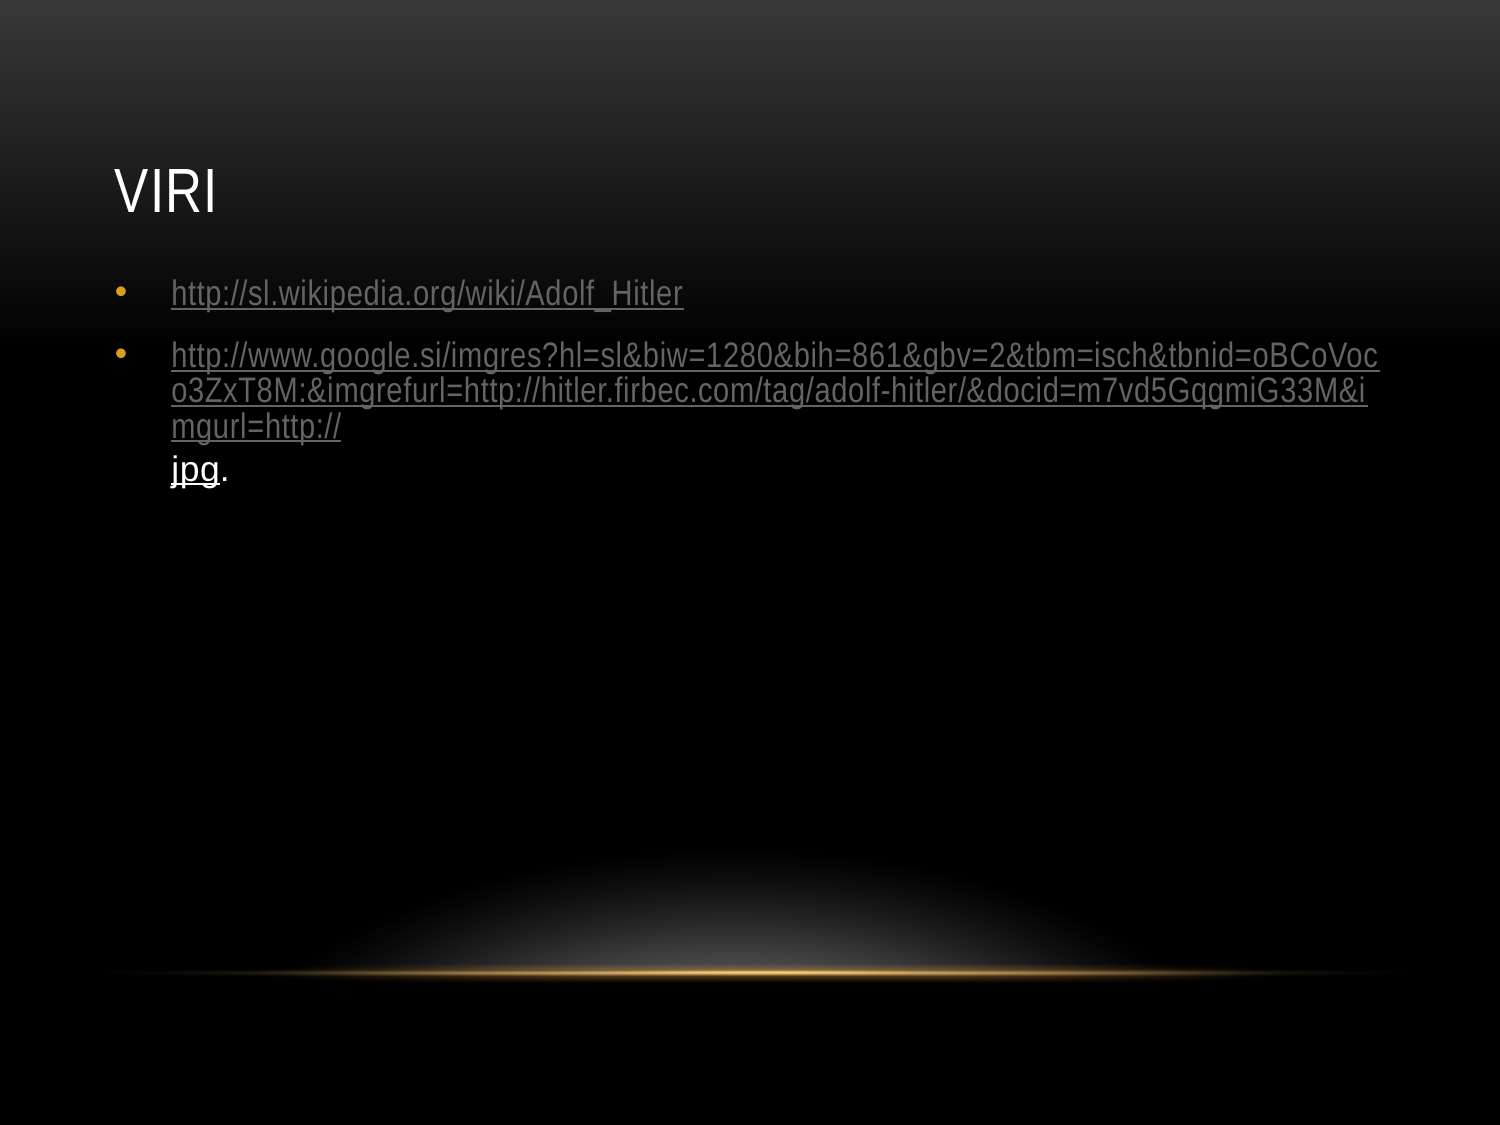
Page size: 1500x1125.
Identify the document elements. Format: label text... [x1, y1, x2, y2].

title VIRI [99, 45, 1400, 233]
picture [0, 0, 1500, 1125]
list http://sl.wikipedia.org/wiki/Adolf_Hitler http://www.google.si/imgres?hl=sl&biw=1280&bih=861&gbv=2&tbm=isch&tbnid=oBCoVoco3ZxT8M:&imgrefurl=http://hitler.firbec.com/tag/adolf-hitler/&docid=m7vd5GqgmiG33M&imgurl=http://jpg. [99, 262, 1400, 1005]
